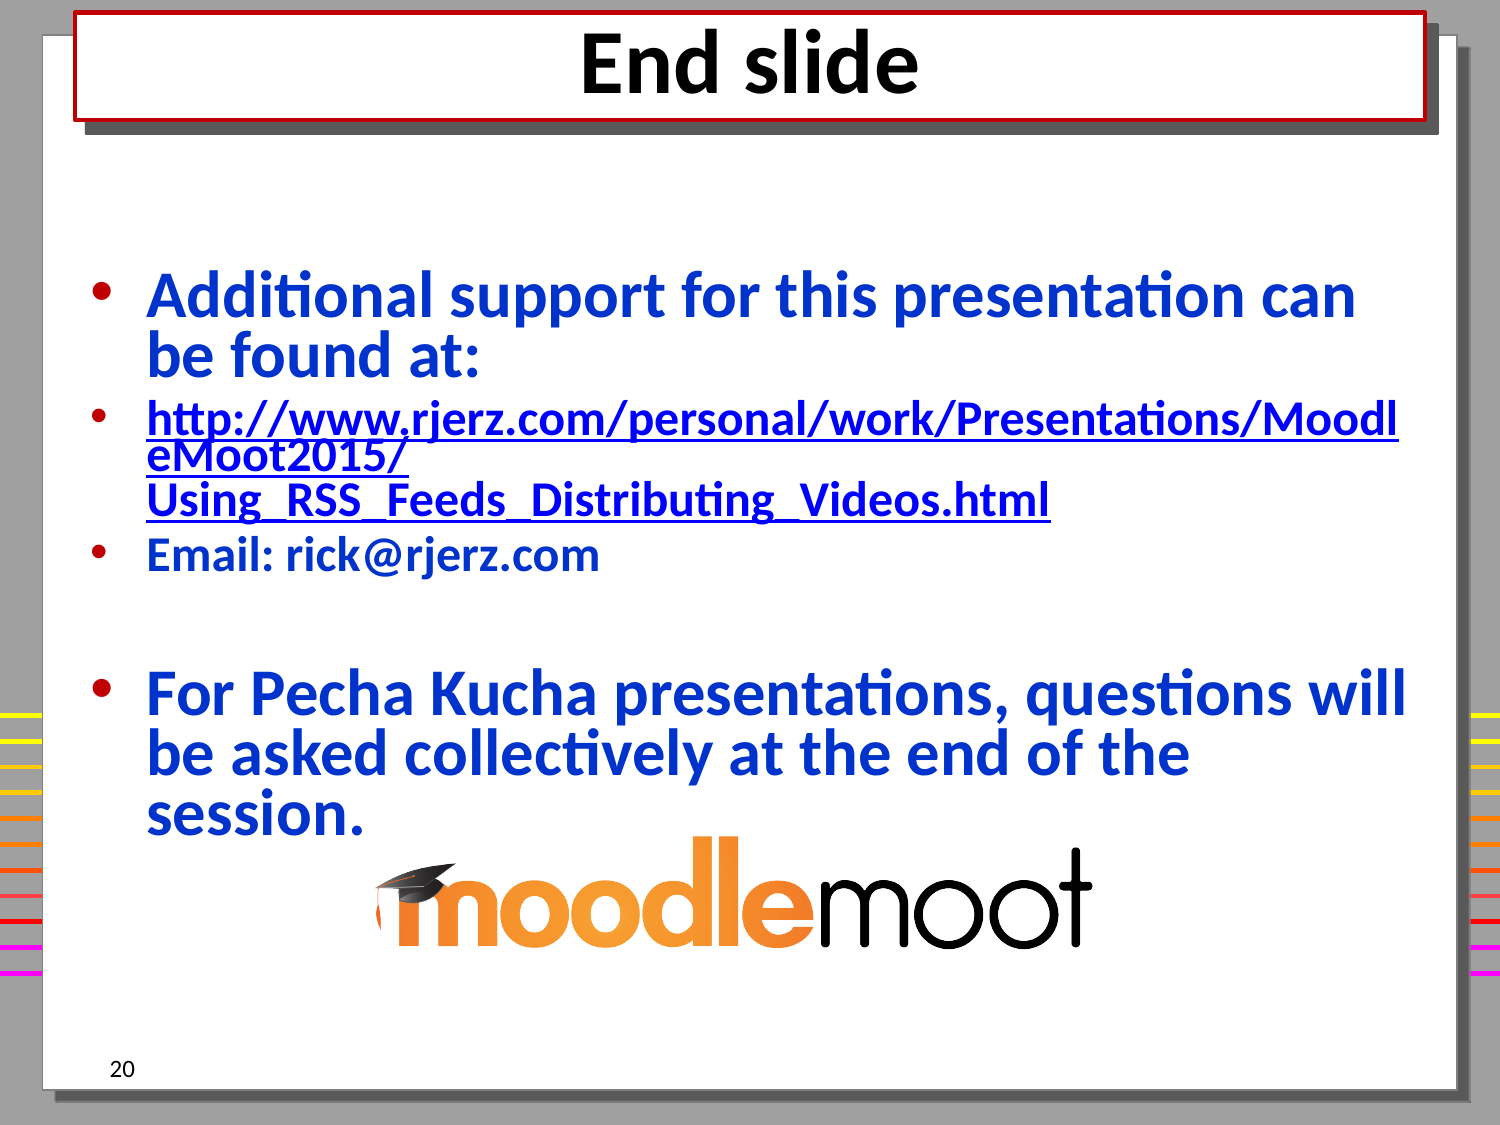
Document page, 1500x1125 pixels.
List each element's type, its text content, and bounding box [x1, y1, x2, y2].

title End slide [73, 10, 1427, 122]
slide_number 20 [50, 1037, 150, 1098]
list Additional support for this presentation can be found at: http://www.rjerz.com/personal/work/Presentations/MoodleMoot2015/Using_RSS_Feeds_Distributing_Videos.html Email: rick@rjerz.com For Pecha Kucha presentations, questions will be asked collectively at the end of the session. [75, 262, 1425, 1038]
picture [357, 813, 1108, 981]
